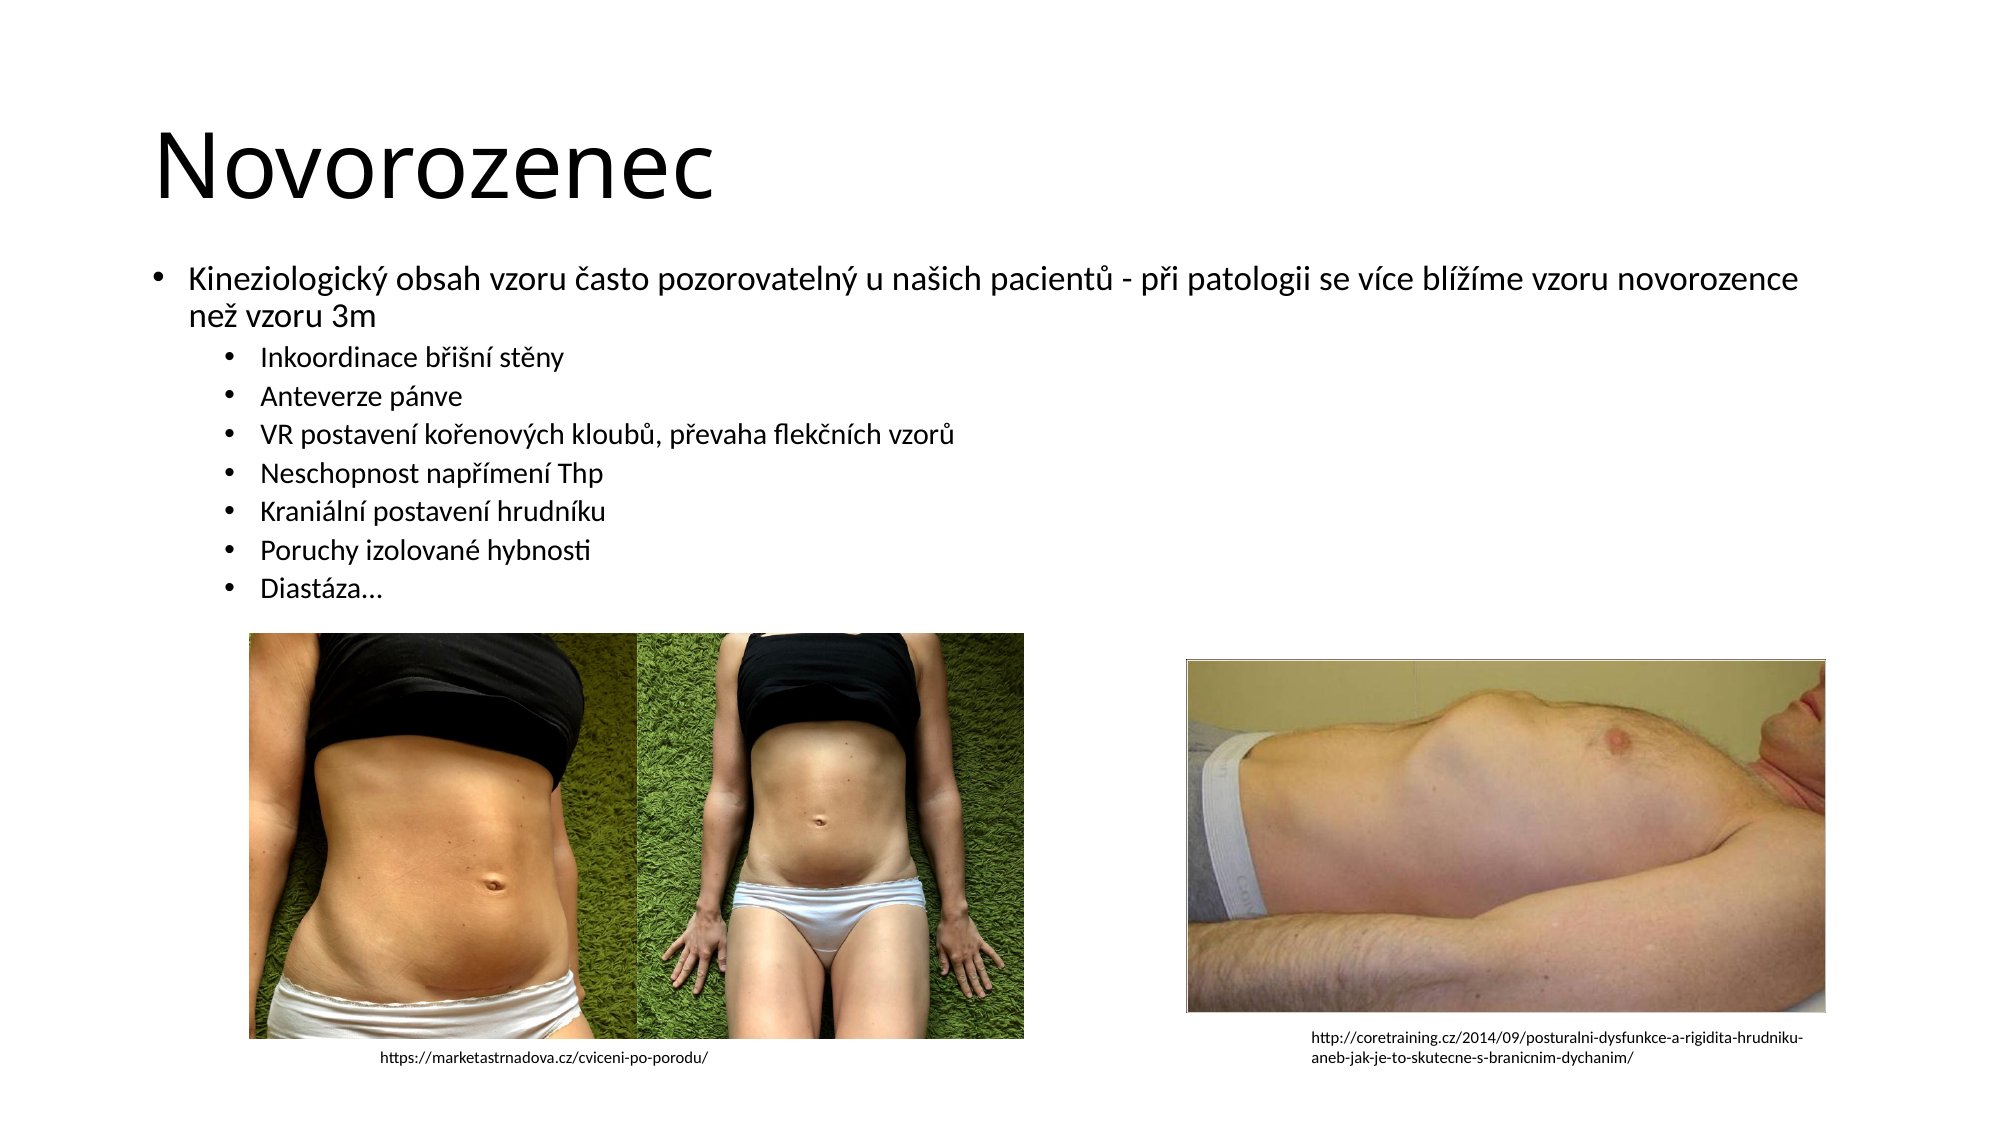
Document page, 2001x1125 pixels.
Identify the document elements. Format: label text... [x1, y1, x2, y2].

text_box https://marketastrnadova.cz/cviceni-po-porodu/ [365, 1039, 1000, 1074]
title Novorozenec [137, 59, 1863, 252]
picture [249, 633, 1024, 1039]
picture [1185, 659, 1826, 1013]
list Kineziologický obsah vzoru často pozorovatelný u našich pacientů - při patologii se více blížíme vzoru novorozence než vzoru 3m Inkoordinace břišní stěny Anteverze pánve VR postavení kořenových kloubů, převaha flekčních vzorů Neschopnost napřímení Thp Kraniální postavení hrudníku Poruchy izolované hybnosti Diastáza... [137, 252, 1863, 615]
text_box http://coretraining.cz/2014/09/posturalni-dysfunkce-a-rigidita-hrudniku-aneb-jak-je-to-skutecne-s-branicnim-dychanim/ [1296, 1019, 1843, 1075]
